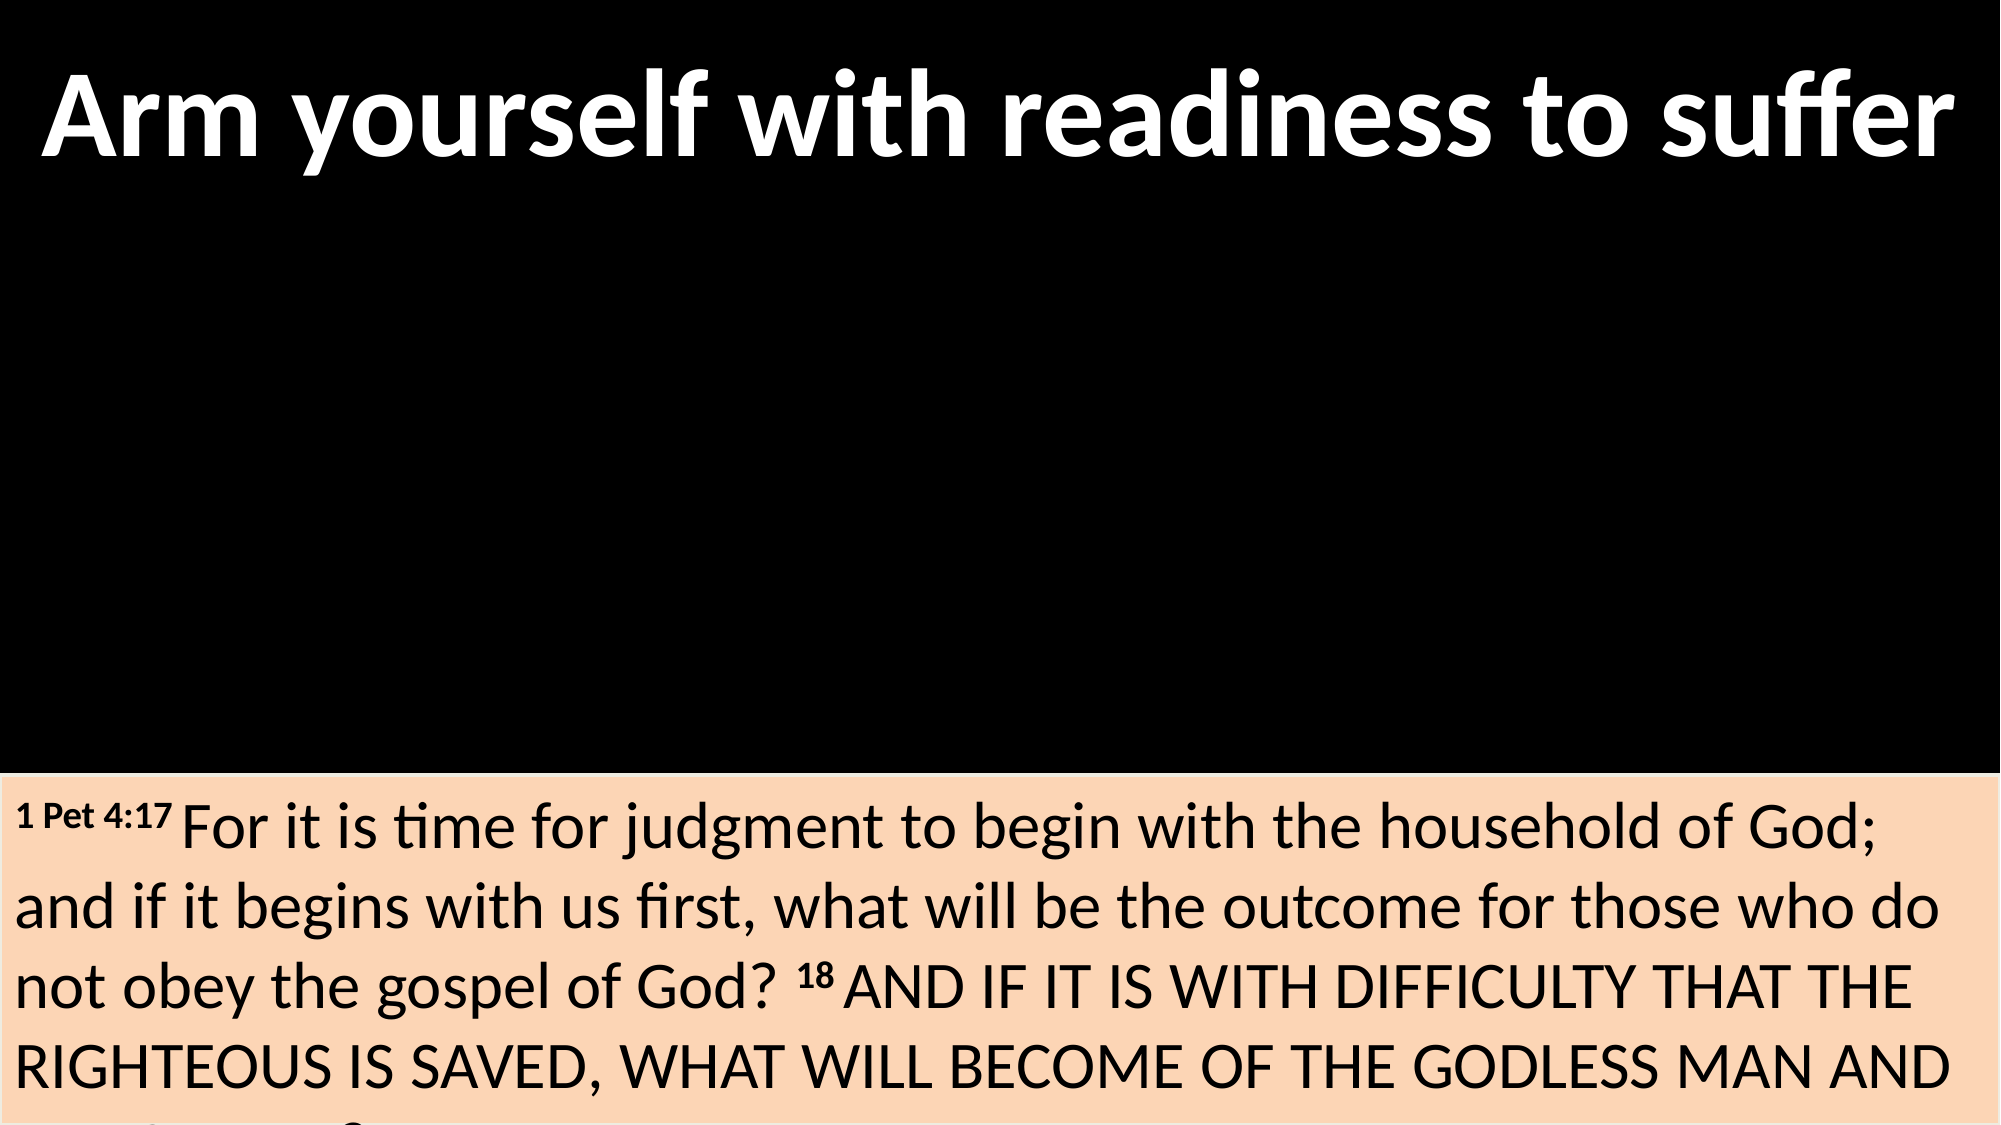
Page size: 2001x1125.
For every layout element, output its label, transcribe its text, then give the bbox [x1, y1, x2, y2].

text_box Arm yourself with readiness to suffer [0, 41, 2000, 172]
text_box 1 Pet 4:17 For it is time for judgment to begin with the household of God; and if it begins with us first, what will be the outcome for those who do not obey the gospel of God? 18 And if it is with difficulty that the righteous is saved, what will become of the godless man and the sinner? [0, 773, 2000, 1125]
